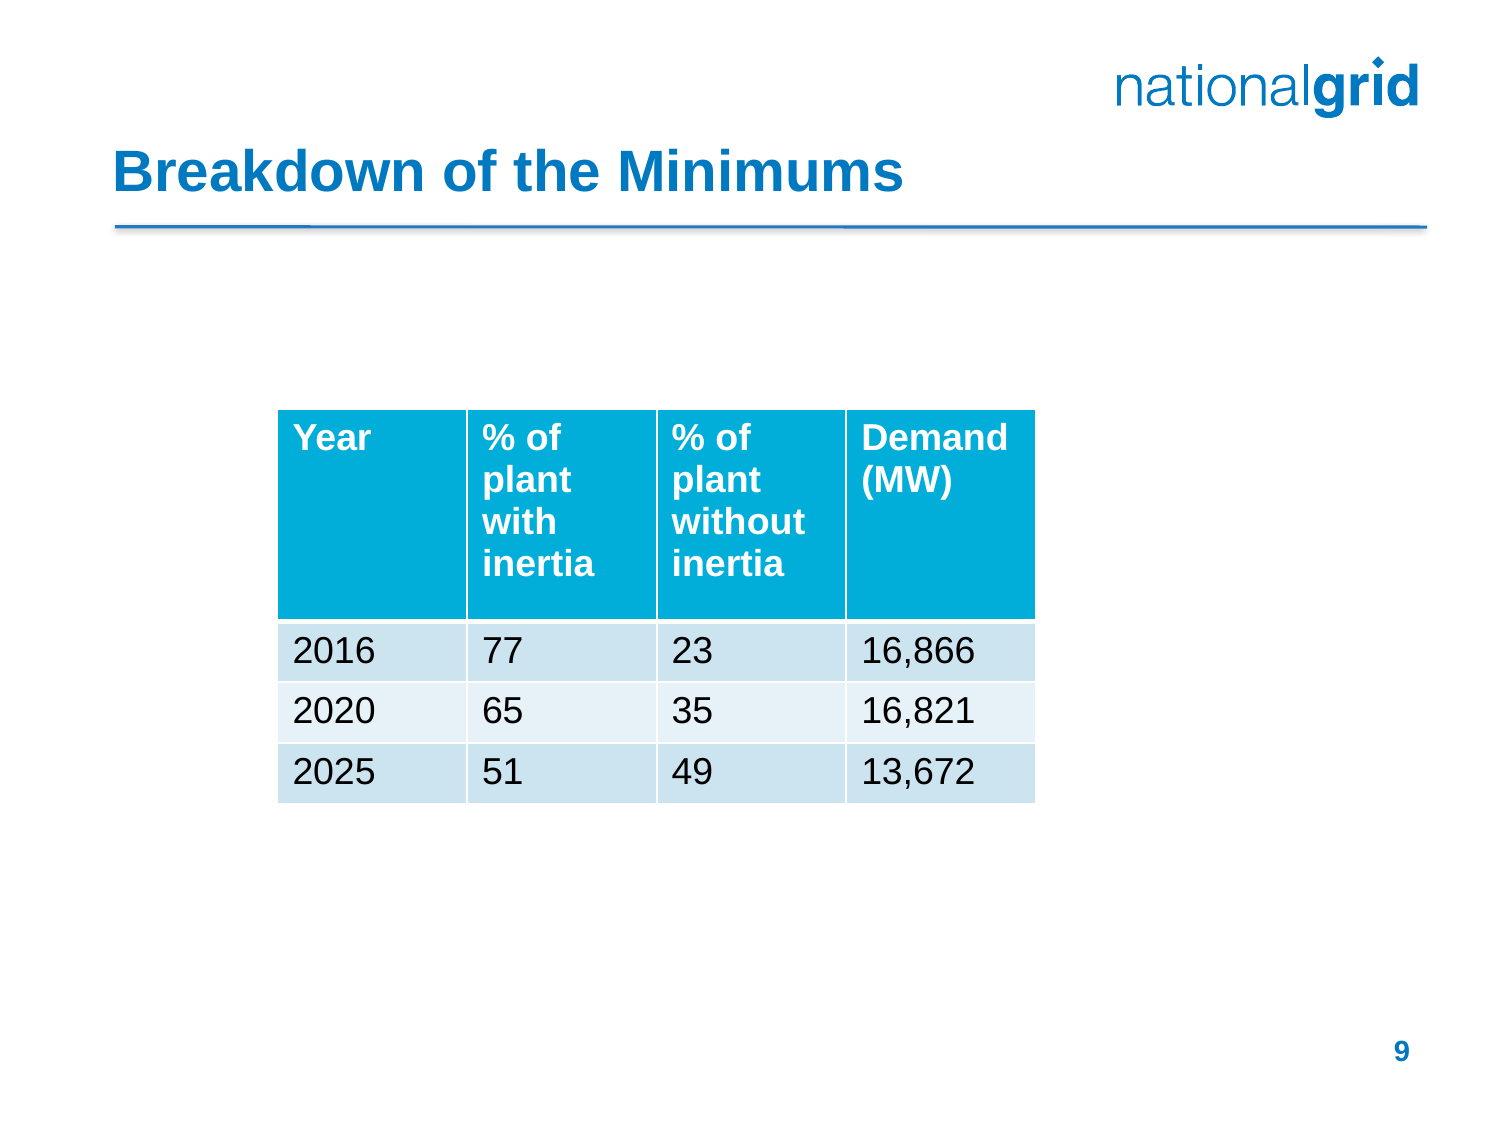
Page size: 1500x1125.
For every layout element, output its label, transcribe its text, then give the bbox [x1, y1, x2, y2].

table_cell 77 [468, 624, 656, 681]
title Breakdown of the Minimums [97, 125, 1425, 211]
table_cell 51 [468, 744, 656, 803]
table_header Year [278, 410, 466, 619]
table_header % of plant with inertia [468, 410, 656, 619]
table_cell 16,821 [847, 683, 1035, 742]
table_cell 2025 [278, 744, 466, 803]
table_cell 13,672 [847, 744, 1035, 803]
table_header Demand (MW) [847, 410, 1035, 619]
table_cell 49 [658, 744, 845, 803]
table_cell 35 [658, 683, 845, 742]
table_cell 2020 [278, 683, 466, 742]
table_cell 2016 [278, 624, 466, 681]
table_cell 23 [658, 624, 845, 681]
table_header % of plant without inertia [658, 410, 845, 619]
table_cell 16,866 [847, 624, 1035, 681]
slide_number 9 [1074, 1024, 1425, 1103]
table_cell 65 [468, 683, 656, 742]
